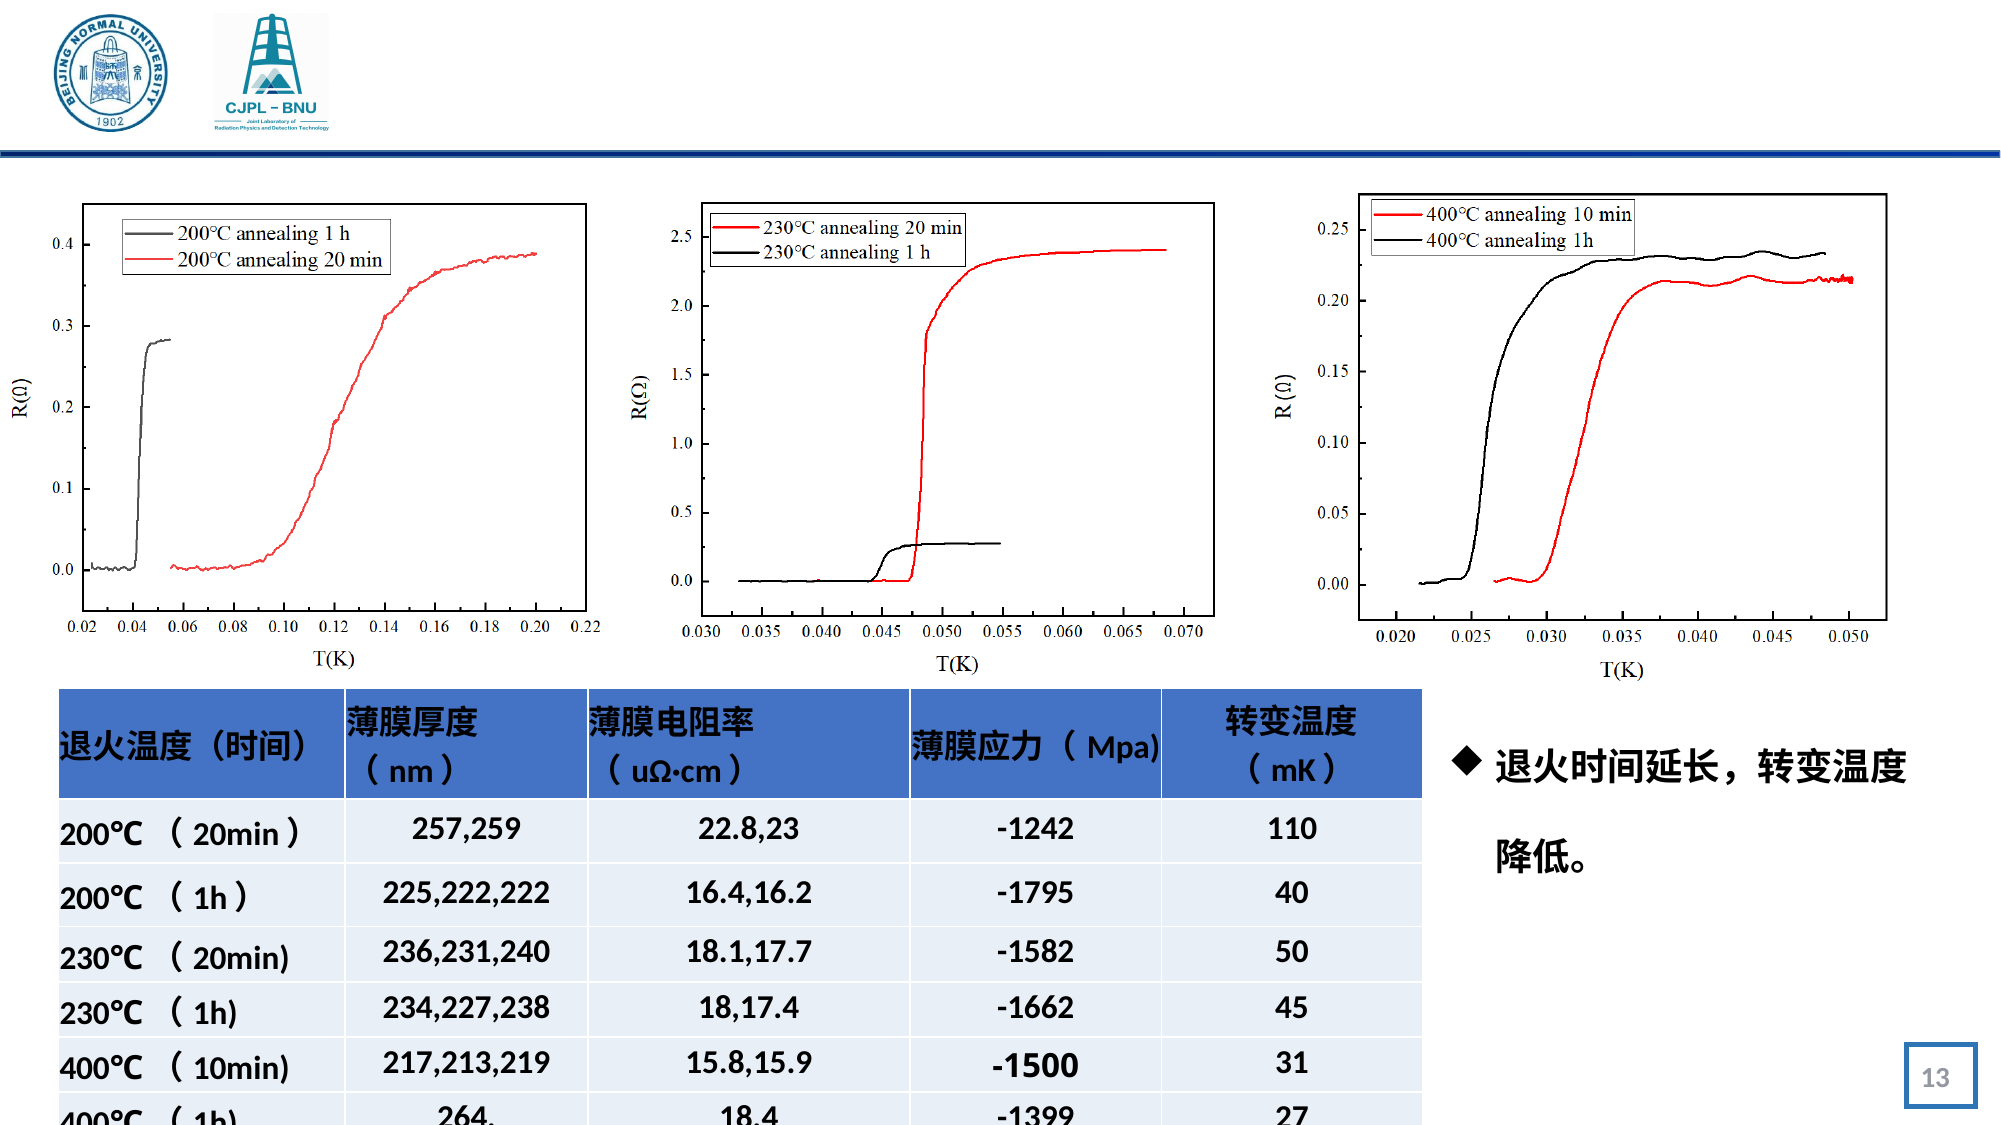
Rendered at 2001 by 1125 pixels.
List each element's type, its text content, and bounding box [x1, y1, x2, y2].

table_header 转变温度（mK） [1162, 689, 1422, 798]
text_box 退火时间延长，转变温度降低。 [1433, 691, 1942, 886]
table_cell 40 [1162, 864, 1422, 926]
table_cell -1795 [911, 864, 1161, 926]
table_header 薄膜电阻率（uΩ·cm） [589, 689, 909, 798]
table_cell -1242 [911, 800, 1161, 862]
table_header 退火温度（时间） [59, 689, 344, 798]
table_cell -1582 [911, 927, 1161, 981]
slide_number 13 [1895, 1045, 1966, 1106]
table_cell 225,222,222 [346, 864, 587, 926]
table_cell 217,213,219 [346, 1038, 587, 1091]
table_cell 22.8,23 [589, 800, 909, 862]
table_cell 230℃（20min) [59, 927, 344, 981]
table_cell 50 [1162, 927, 1422, 981]
table_cell 257,259 [346, 800, 587, 862]
table_cell -1500 [911, 1038, 1161, 1091]
table_cell 31 [1162, 1038, 1422, 1091]
table_cell 18.4 [589, 1093, 909, 1125]
table_cell 110 [1162, 800, 1422, 862]
table_cell -1662 [911, 983, 1161, 1036]
table_cell 15.8,15.9 [589, 1038, 909, 1091]
table_cell 16.4,16.2 [589, 864, 909, 926]
table_cell 400℃（10min) [59, 1038, 344, 1091]
table_cell 45 [1162, 983, 1422, 1036]
table_cell 27 [1162, 1093, 1422, 1125]
table_cell 230℃（1h) [59, 983, 344, 1036]
table_cell 18,17.4 [589, 983, 909, 1036]
picture [214, 13, 329, 132]
table_cell 200℃（20min） [59, 800, 344, 862]
table_cell -1399 [911, 1093, 1161, 1125]
table_cell 400℃（1h) [59, 1093, 344, 1125]
table_cell 264, [346, 1093, 587, 1125]
table_cell 234,227,238 [346, 983, 587, 1036]
picture [51, 13, 170, 132]
table_cell 18.1,17.7 [589, 927, 909, 981]
table_header 薄膜厚度（nm） [346, 689, 587, 798]
picture [0, 164, 1966, 691]
table_cell 200℃（1h） [59, 864, 344, 926]
table_cell 236,231,240 [346, 927, 587, 981]
table_header 薄膜应力（Mpa) [911, 689, 1161, 798]
